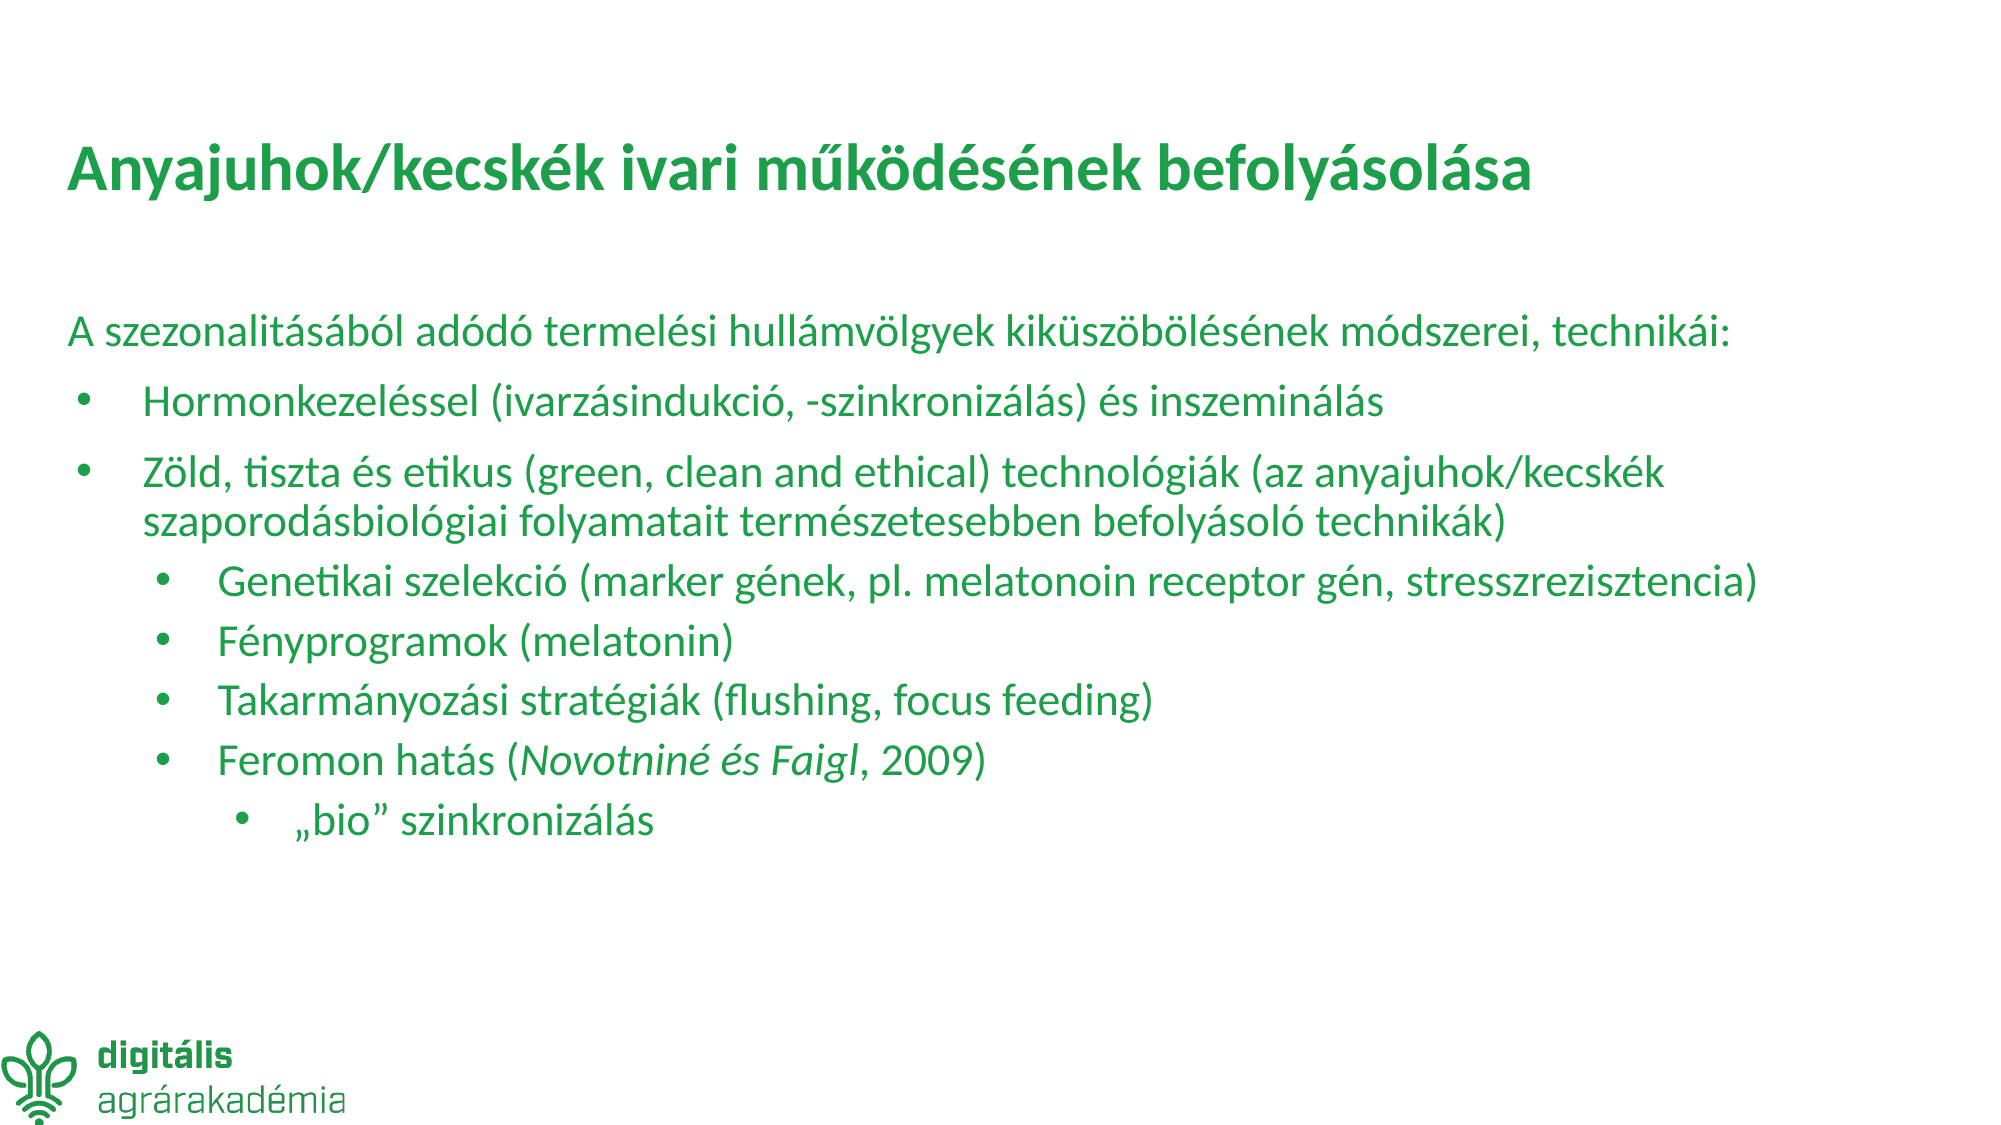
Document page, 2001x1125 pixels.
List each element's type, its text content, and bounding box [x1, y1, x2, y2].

list A szezonalitásából adódó termelési hullámvölgyek kiküszöbölésének módszerei, technikái: Hormonkezeléssel (ivarzásindukció, -szinkronizálás) és inszeminálás Zöld, tiszta és etikus (green, clean and ethical) technológiák (az anyajuhok/kecskék szaporodásbiológiai folyamatait természetesebben befolyásoló technikák) Genetikai szelekció (marker gének, pl. melatonoin receptor gén, stresszrezisztencia) Fényprogramok (melatonin) Takarmányozási stratégiák (flushing, focus feeding) Feromon hatás (Novotniné és Faigl, 2009) „bio” szinkronizálás [52, 299, 1949, 1014]
title Anyajuhok/kecskék ivari működésének befolyásolása [52, 59, 1949, 278]
picture [0, 1031, 345, 1125]
